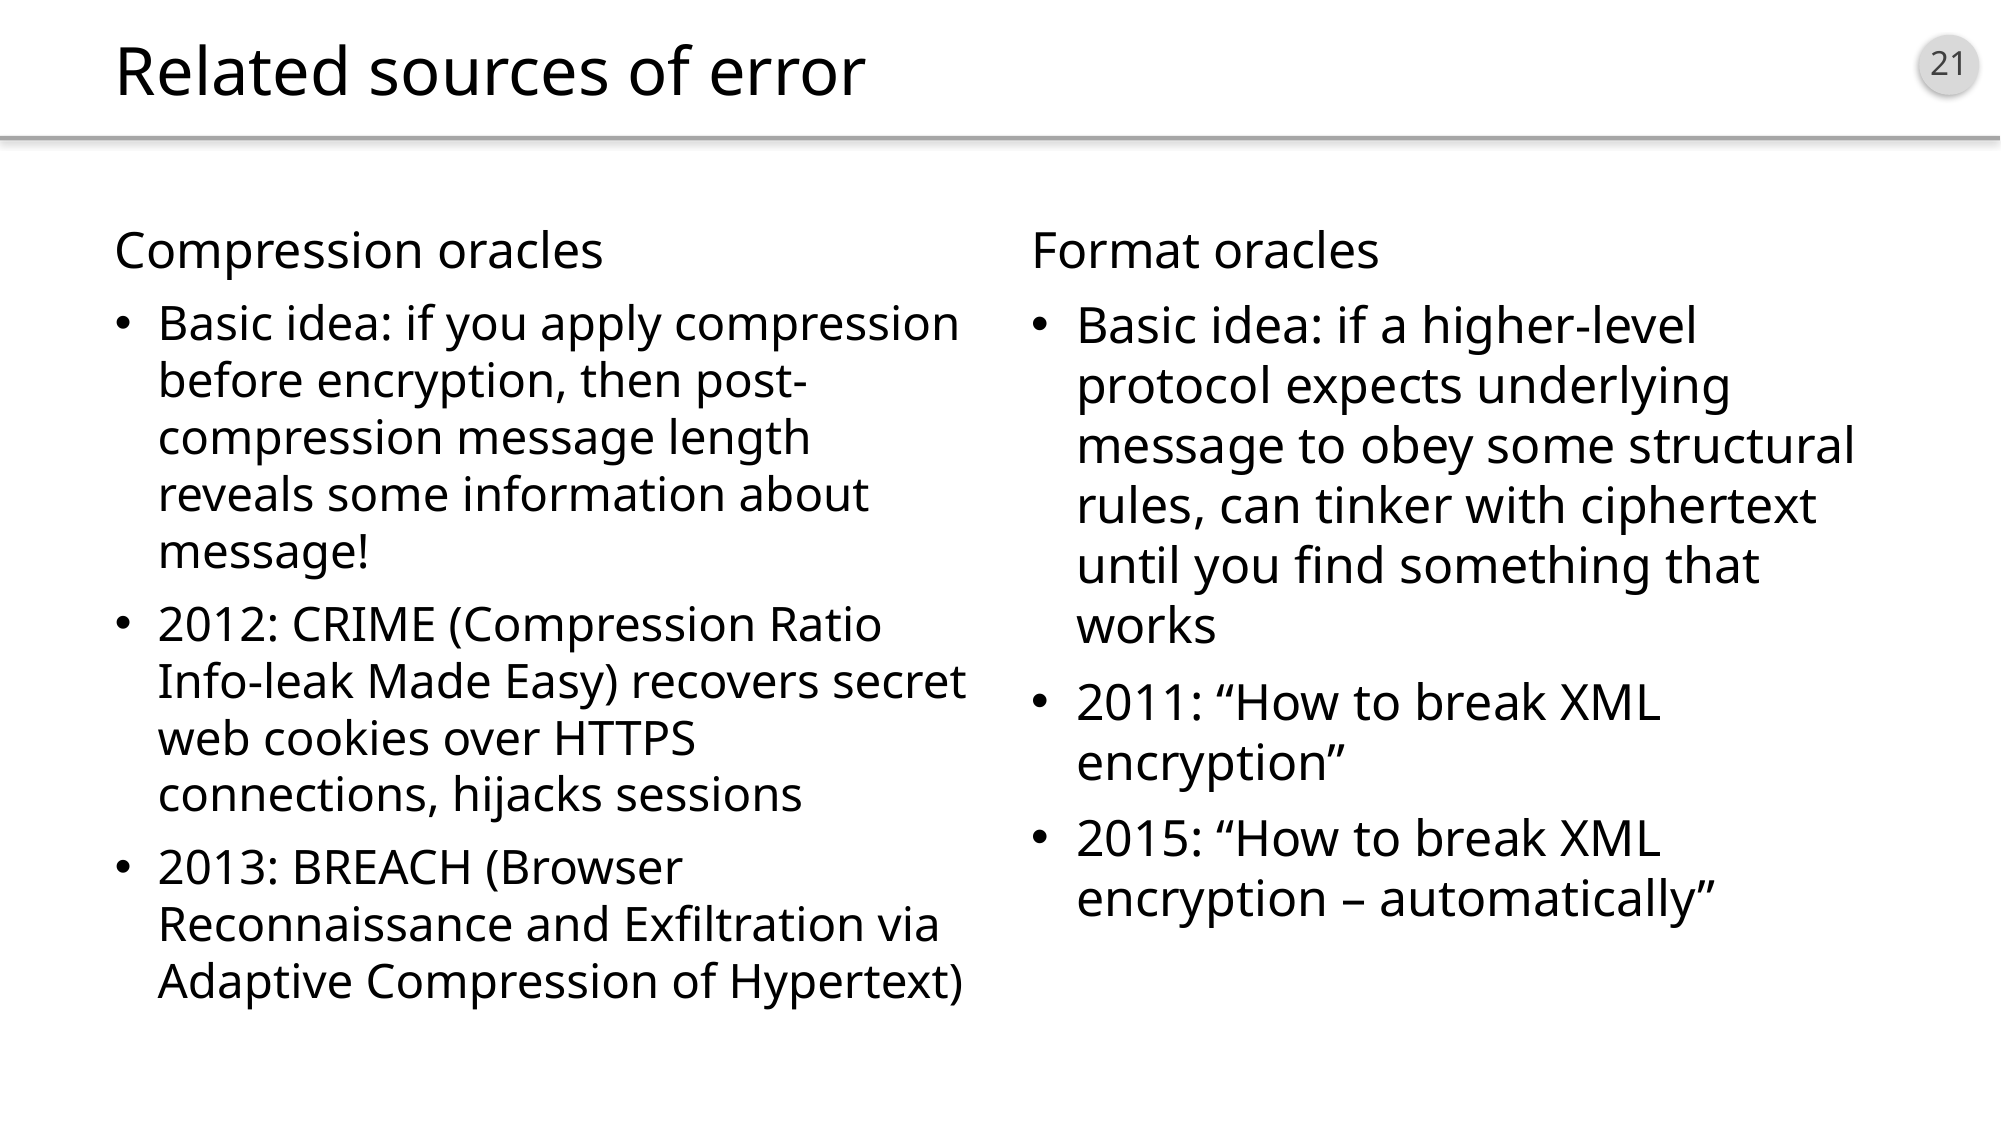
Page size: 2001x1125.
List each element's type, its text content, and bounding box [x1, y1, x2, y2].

title Related sources of error [99, 24, 1900, 114]
list Compression oracles [99, 180, 984, 285]
list Format oracles [1015, 180, 1900, 285]
list Basic idea: if a higher-level protocol expects underlying message to obey some structural rules, can tinker with ciphertext until you find something that works 2011: “How to break XML encryption” 2015: “How to break XML encryption – automatically” [1015, 285, 1900, 1044]
list Basic idea: if you apply compression before encryption, then post-compression message length reveals some information about message! 2012: CRIME (Compression Ratio Info-leak Made Easy) recovers secret web cookies over HTTPS connections, hijacks sessions 2013: BREACH (Browser Reconnaissance and Exfiltration via Adaptive Compression of Hypertext) [99, 285, 984, 1044]
